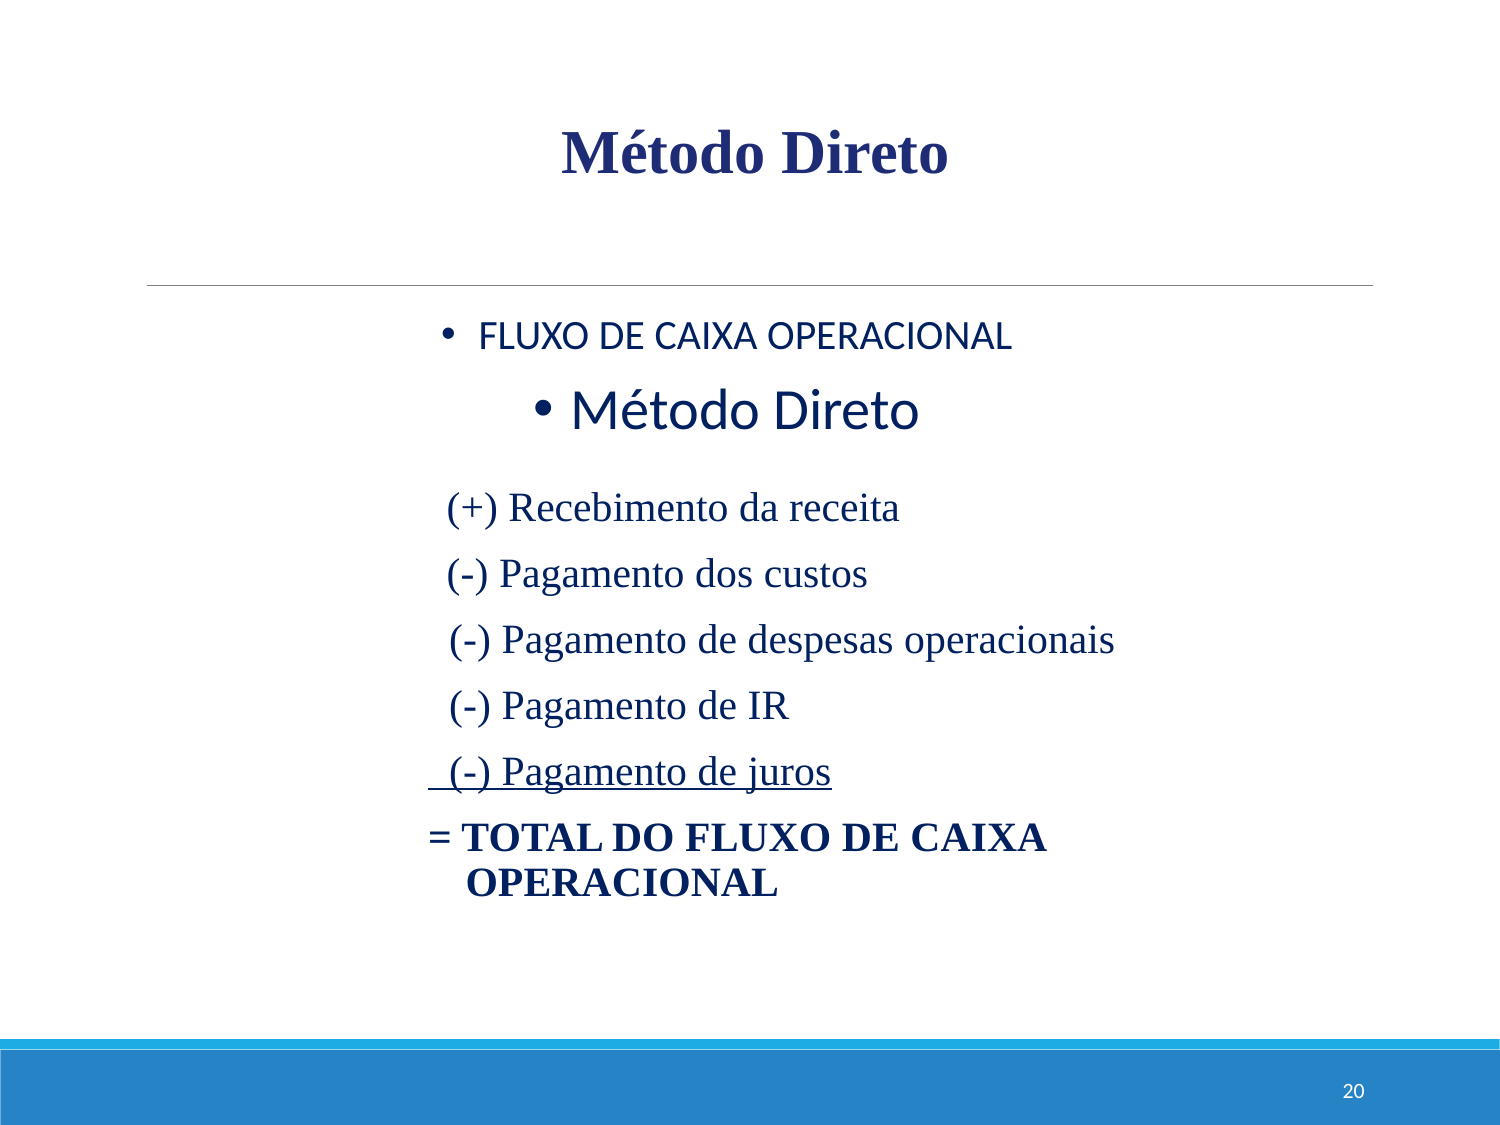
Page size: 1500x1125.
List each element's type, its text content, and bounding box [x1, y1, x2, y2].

text_box FLUXO DE CAIXA OPERACIONAL Método Direto [395, 306, 1059, 484]
text_box Método Direto [73, 75, 1441, 262]
text_box (+) Recebimento da receita (-) Pagamento dos custos (-) Pagamento de despesas operacionais (-) Pagamento de IR (-) Pagamento de juros = TOTAL DO FLUXO DE CAIXA OPERACIONAL [413, 478, 1152, 986]
slide_number 20 [1218, 1059, 1380, 1120]
